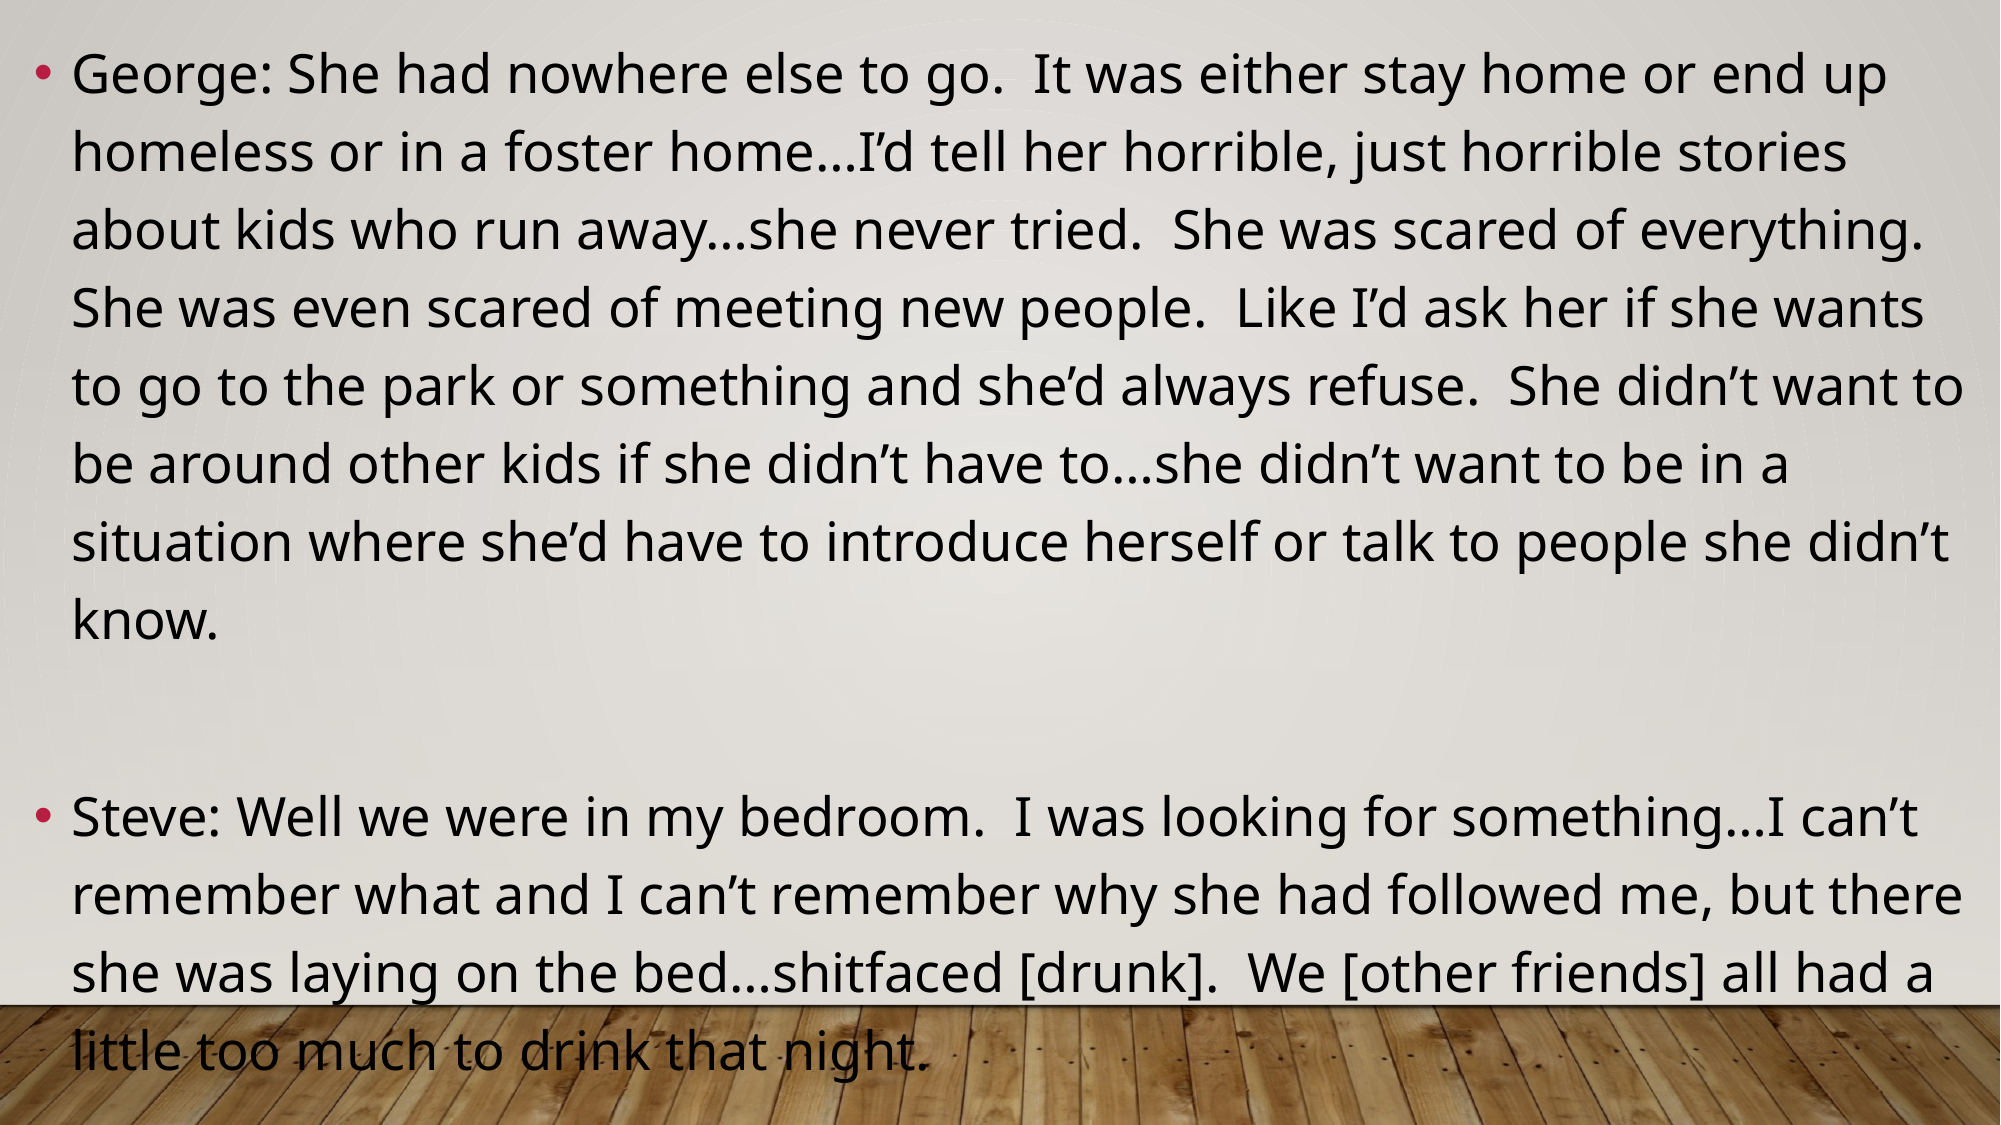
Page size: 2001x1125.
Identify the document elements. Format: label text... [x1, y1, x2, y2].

list George: She had nowhere else to go. It was either stay home or end up homeless or in a foster home…I’d tell her horrible, just horrible stories about kids who run away…she never tried. She was scared of everything. She was even scared of meeting new people. Like I’d ask her if she wants to go to the park or something and she’d always refuse. She didn’t want to be around other kids if she didn’t have to…she didn’t want to be in a situation where she’d have to introduce herself or talk to people she didn’t know. Steve: Well we were in my bedroom. I was looking for something…I can’t remember what and I can’t remember why she had followed me, but there she was laying on the bed…shitfaced [drunk]. We [other friends] all had a little too much to drink that night. [18, 18, 2000, 983]
picture [0, 1005, 2000, 1125]
